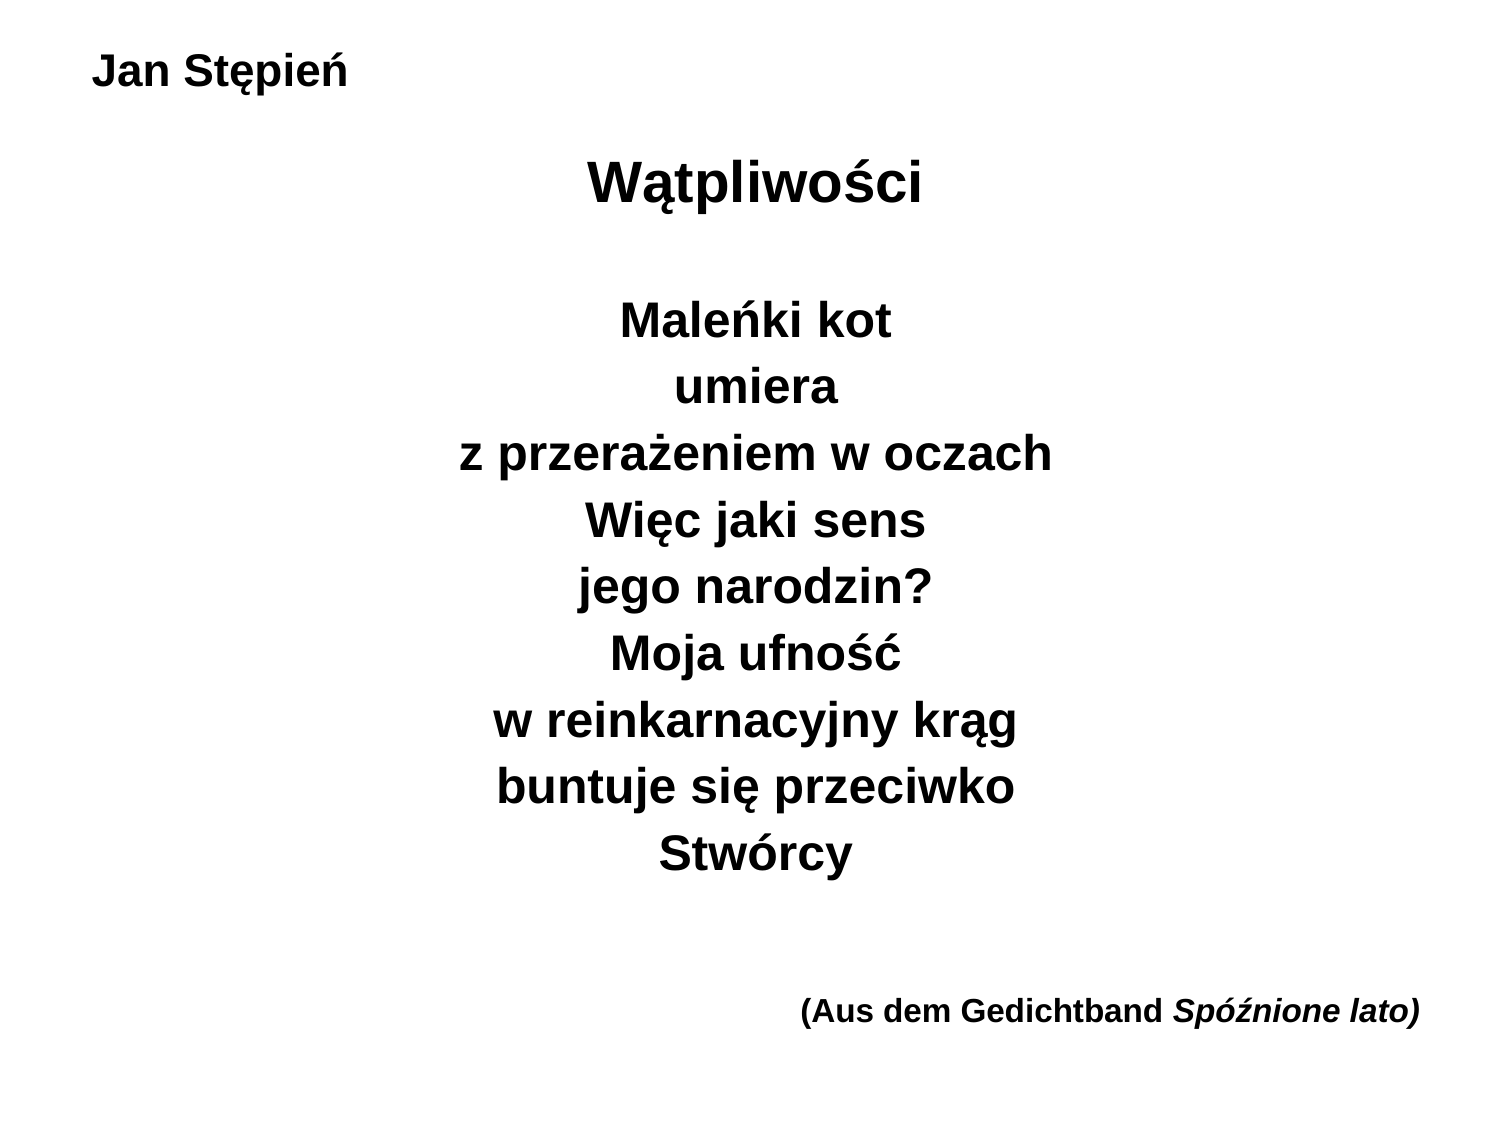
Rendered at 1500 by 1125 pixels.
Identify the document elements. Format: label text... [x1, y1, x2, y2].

table_header Jan Stępień Wątpliwości Maleńki kot umiera z przerażeniem w oczach Więc jaki sens jego narodzin? Moja ufność w reinkarnacyjny krąg buntuje się przeciwko Stwórcy (Aus dem Gedichtband Spóźnione lato) [78, 1, 1434, 1125]
